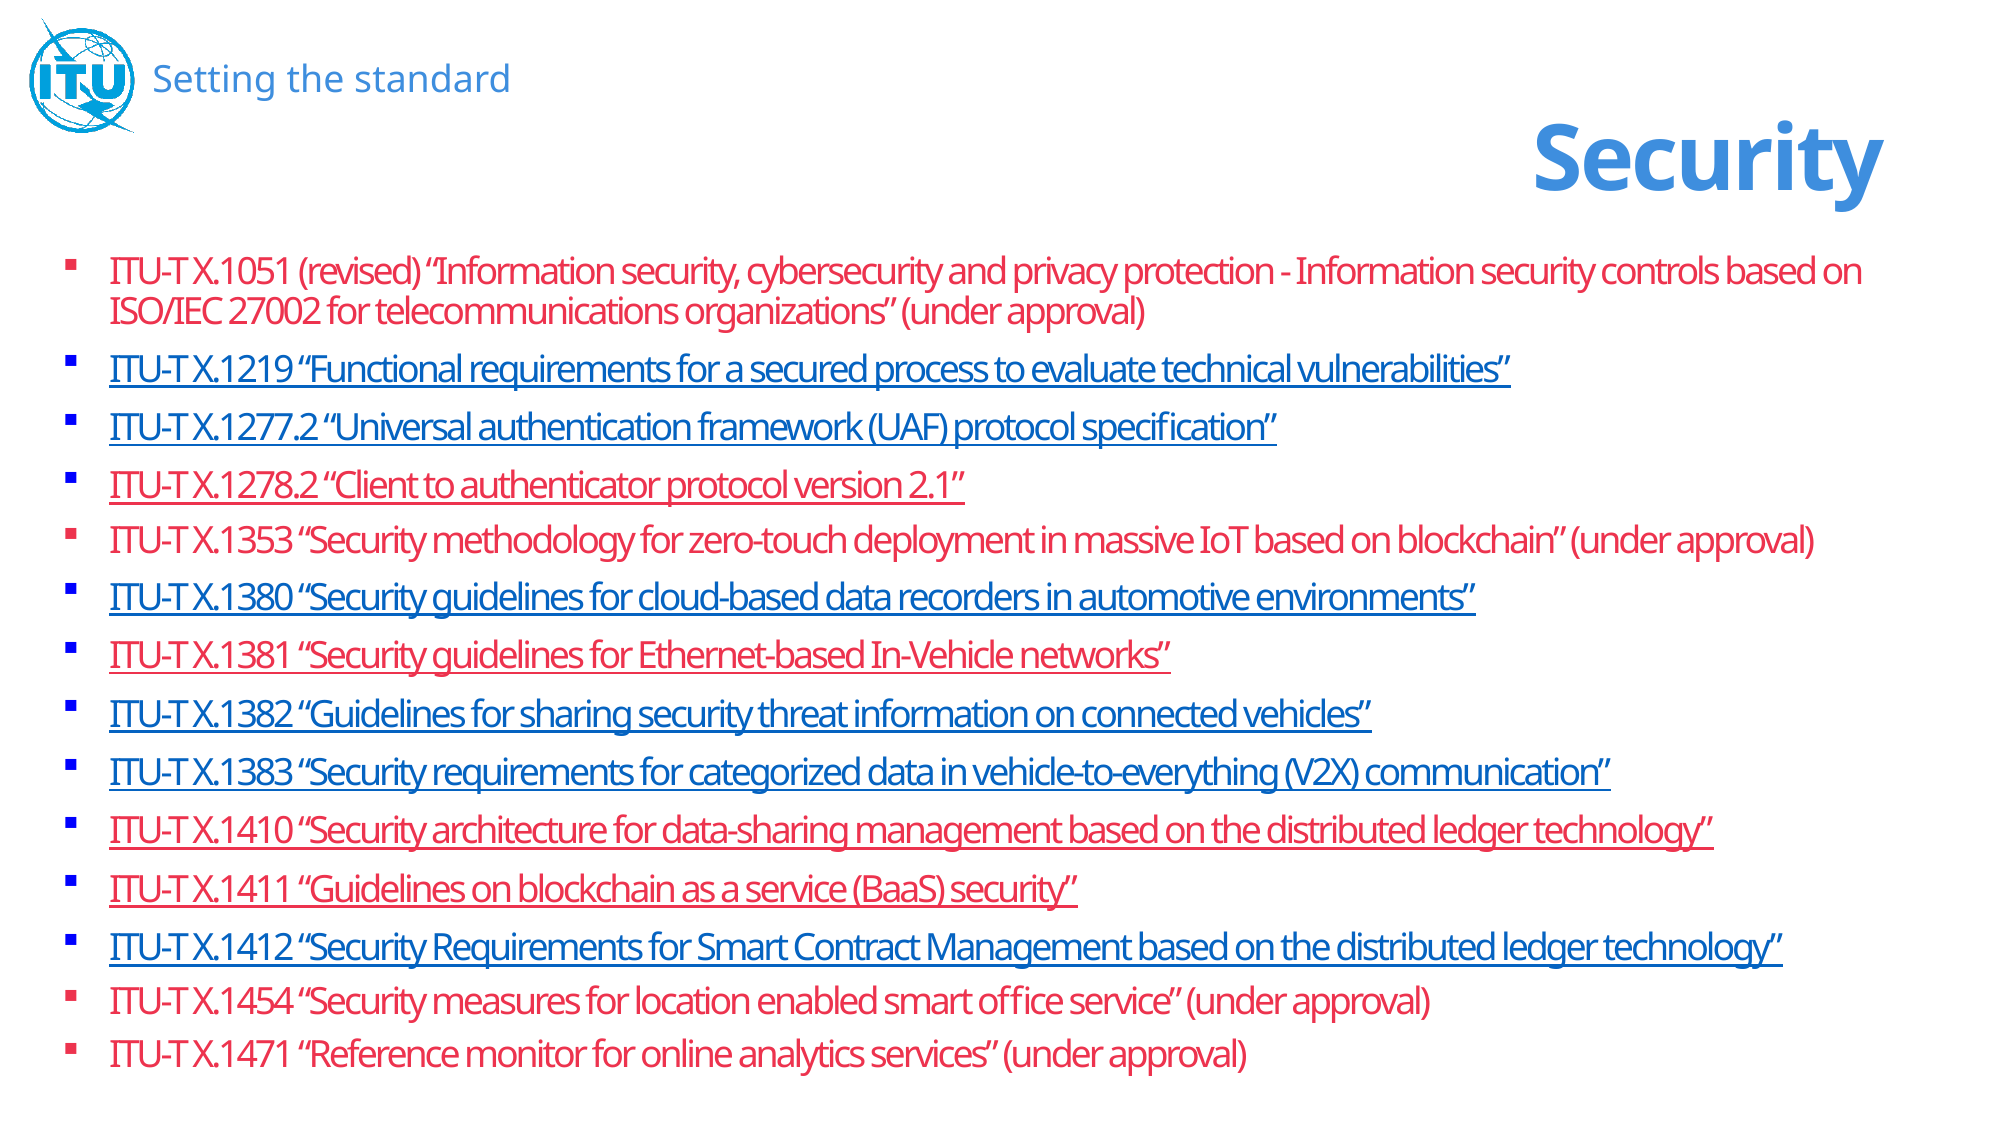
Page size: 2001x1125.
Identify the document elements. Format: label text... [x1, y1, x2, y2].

title Security [1517, 104, 1939, 195]
picture [23, 16, 139, 134]
picture [103, 110, 118, 118]
picture [87, 41, 94, 47]
picture [46, 110, 83, 128]
picture [59, 36, 85, 56]
picture [91, 46, 101, 54]
text_box ITU-T X.1051 (revised) “Information security, cybersecurity and privacy protection - Information security controls based on ISO/IEC 27002 for telecommunications organizations” (under approval) ITU-T X.1219 “Functional requirements for a secured process to evaluate technical vulnerabilities” ITU-T X.1277.2 “Universal authentication framework (UAF) protocol specification” ITU-T X.1278.2 “Client to authenticator protocol version 2.1” ITU-T X.1353 “Security methodology for zero-touch deployment in massive IoT based on blockchain” (under approval) ITU-T X.1380 “Security guidelines for cloud-based data recorders in automotive environments” ITU-T X.1381 “Security guidelines for Ethernet-based In-Vehicle networks” ITU-T X.1382 “Guidelines for sharing security threat information on connected vehicles” ITU-T X.1383 “Security requirements for categorized data in vehicle-to-everything (V2X) communication” ITU-T X.1410 “Security architecture for data-sharing management based on the distributed ledger technology” ITU-T X.1411 “Guidelines on blockchain as a service (BaaS) security” ITU-T X.1412 “Security Requirements for Smart Contract Management based on the distributed ledger technology” ITU-T X.1454 “Security measures for location enabled smart office service” (under approval) ITU-T X.1471 “Reference monitor for online analytics services” (under approval) [47, 244, 1988, 374]
picture [89, 118, 102, 127]
picture [68, 34, 90, 38]
picture [35, 44, 130, 124]
